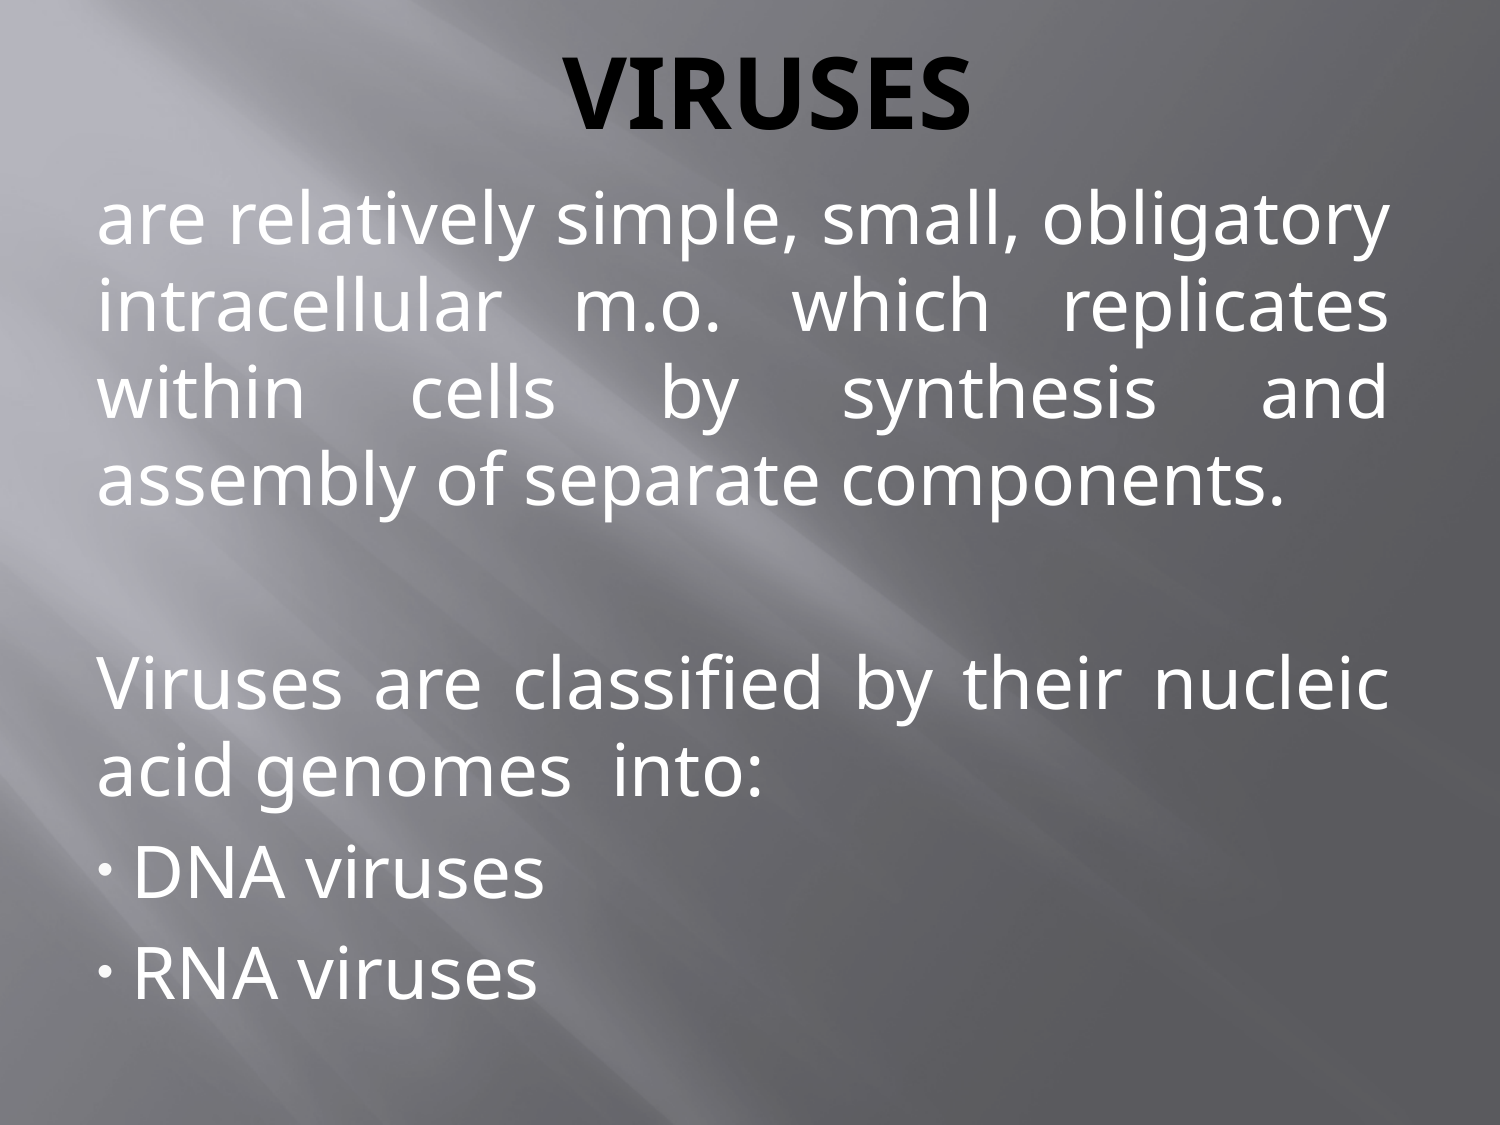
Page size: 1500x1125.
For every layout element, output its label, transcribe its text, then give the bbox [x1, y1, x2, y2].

subtitle are relatively simple, small, obligatory intracellular m.o. which replicates within cells by synthesis and assembly of separate components. Viruses are classified by their nucleic acid genomes into: DNA viruses RNA viruses [82, 164, 1407, 1055]
title Viruses [175, 0, 1361, 150]
